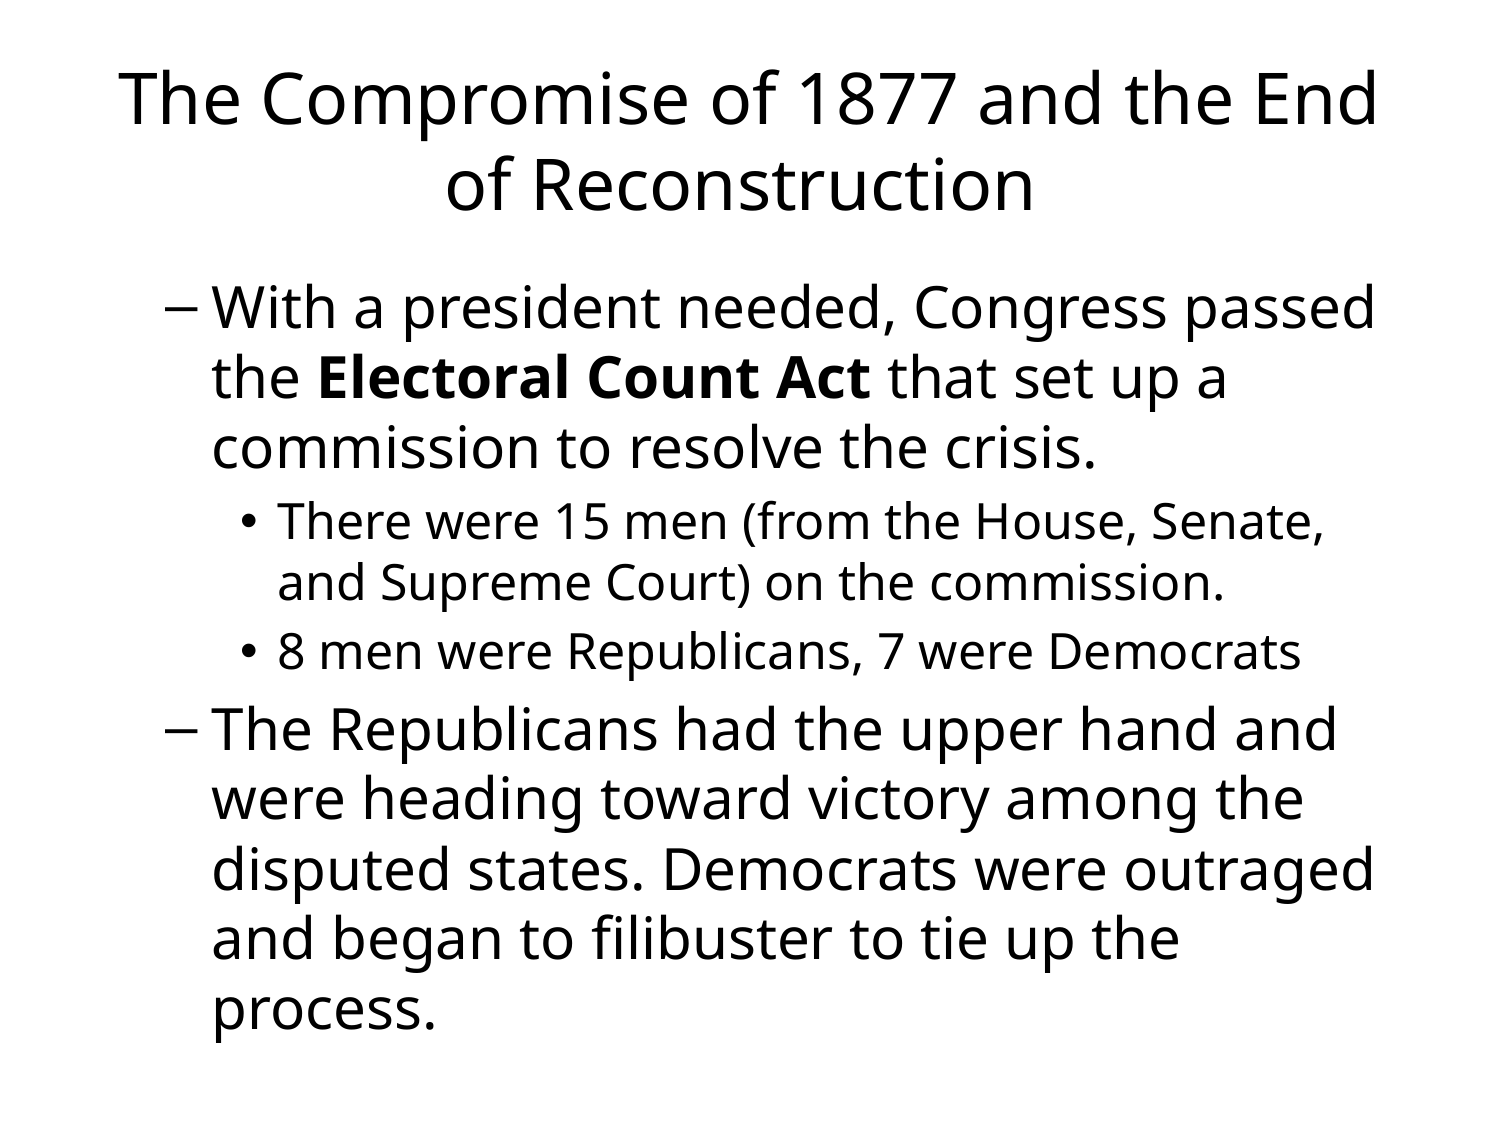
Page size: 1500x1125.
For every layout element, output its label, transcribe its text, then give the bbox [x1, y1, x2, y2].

list With a president needed, Congress passed the Electoral Count Act that set up a commission to resolve the crisis. There were 15 men (from the House, Senate, and Supreme Court) on the commission. 8 men were Republicans, 7 were Democrats The Republicans had the upper hand and were heading toward victory among the disputed states. Democrats were outraged and began to filibuster to tie up the process. [75, 262, 1425, 1005]
title The Compromise of 1877 and the End of Reconstruction [75, 45, 1425, 233]
